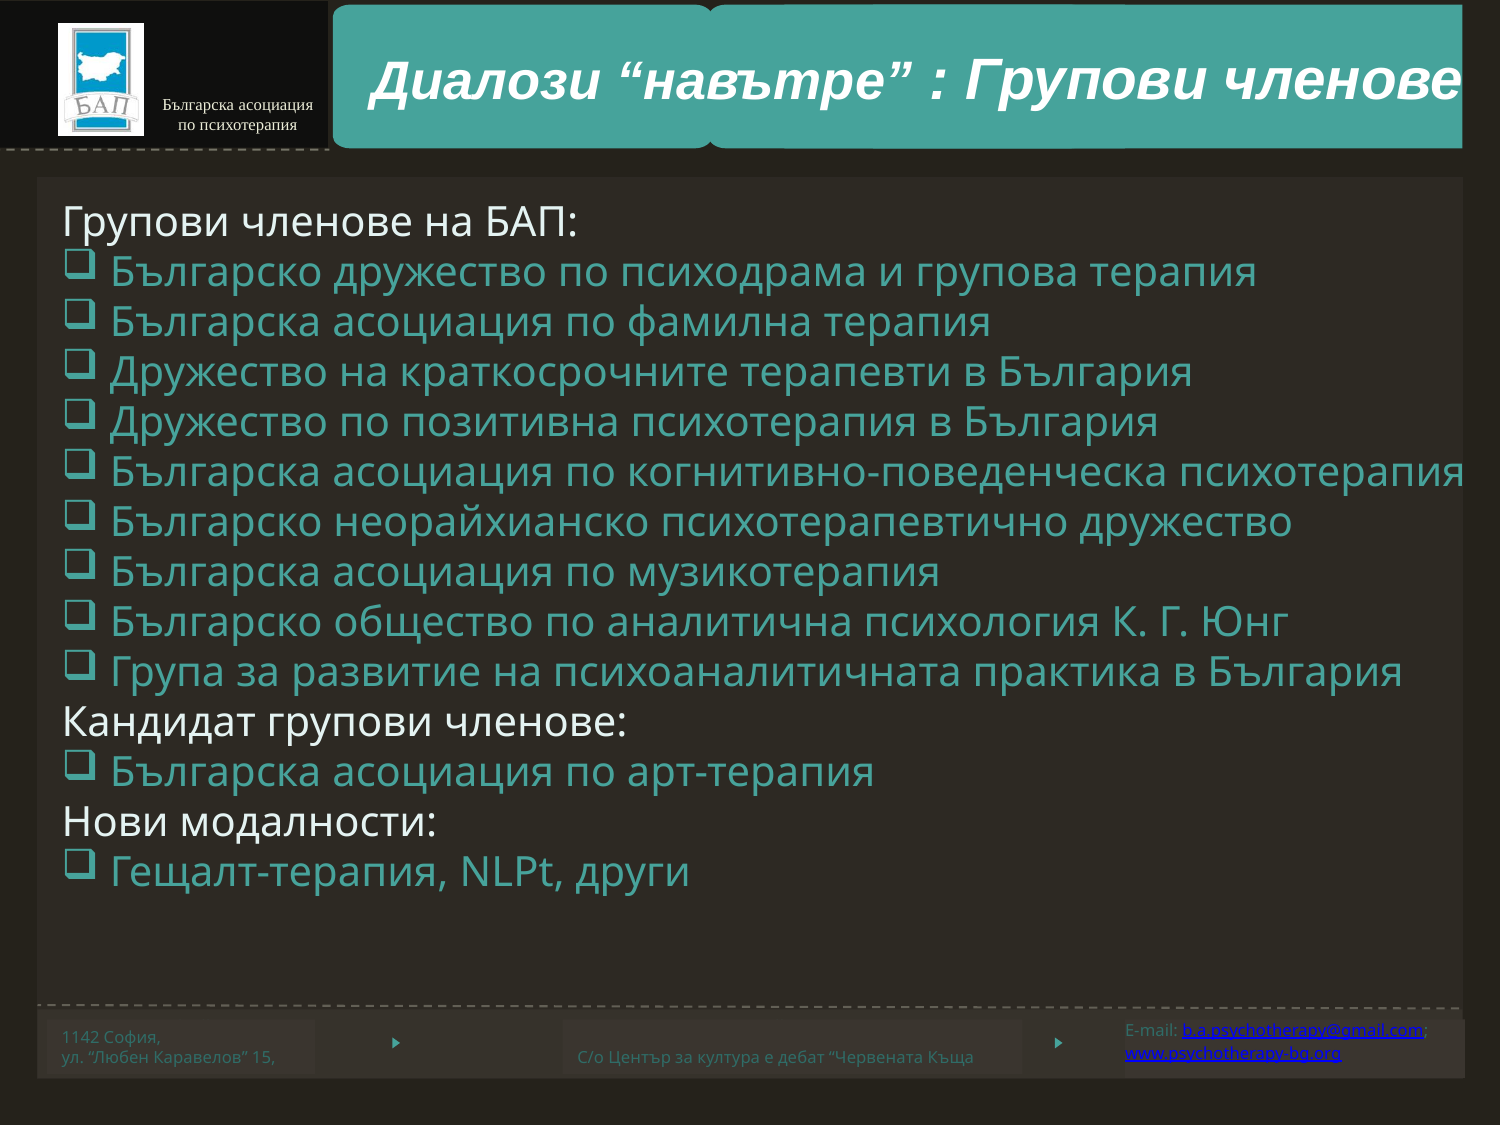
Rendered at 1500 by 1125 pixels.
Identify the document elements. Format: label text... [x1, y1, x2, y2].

text_box E-mail: b.a.psychotherapy@gmail.com; www.psychotherapy-bg.org [1125, 1019, 1465, 1078]
text_box 1142 София, ул. “Любен Каравелов” 15, [46, 1019, 316, 1075]
picture [58, 23, 144, 137]
text_box Групови членове на БАП: Българско дружество по психодрама и групова терапия Българска асоциация по фамилна терапия Дружество на краткосрочните терапевти в България Дружество по позитивна психотерапия в България Българска асоциация по когнитивно-поведенческа психотерапия Българско неорайхианско психотерапевтично дружество Българска асоциация по музикотерапия Българско общество по аналитична психология К. Г. Юнг Група за развитие на психоаналитичната практика в България Кандидат групови членове: Българска асоциация по арт-терапия Нови модалности: Гещалт-терапия, NLPt, други [46, 187, 1500, 903]
list Диалози “навътре” : Групови членове [356, 34, 1500, 122]
text_box Българска асоциация по психотерапия [152, 93, 324, 142]
text_box С/о Център за култура е дебат “Червената Къща [562, 1019, 1023, 1075]
